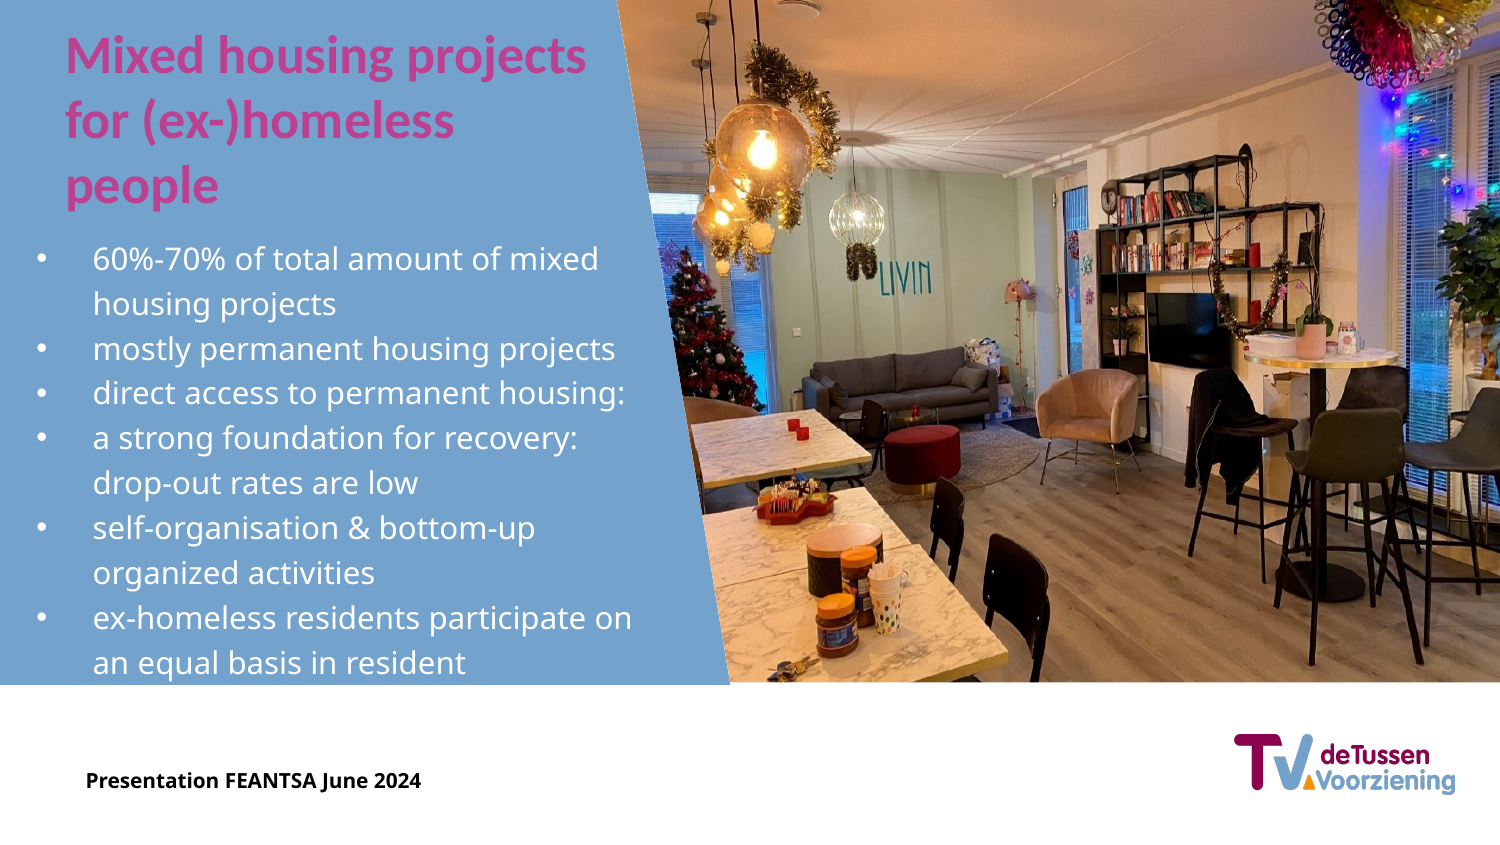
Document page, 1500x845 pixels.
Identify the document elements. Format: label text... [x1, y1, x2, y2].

subtitle 60%-70% of total amount of mixed housing projects mostly permanent housing projects direct access to permanent housing: a strong foundation for recovery: drop-out rates are low self-organisation & bottom-up organized activities ex-homeless residents participate on an equal basis in resident committees [36, 231, 611, 683]
text_box [1126, 704, 1484, 826]
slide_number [85, 767, 431, 793]
title Mixed housing projects for (ex-)homeless people [64, 18, 597, 216]
picture [616, 0, 1500, 683]
picture [1234, 734, 1455, 796]
